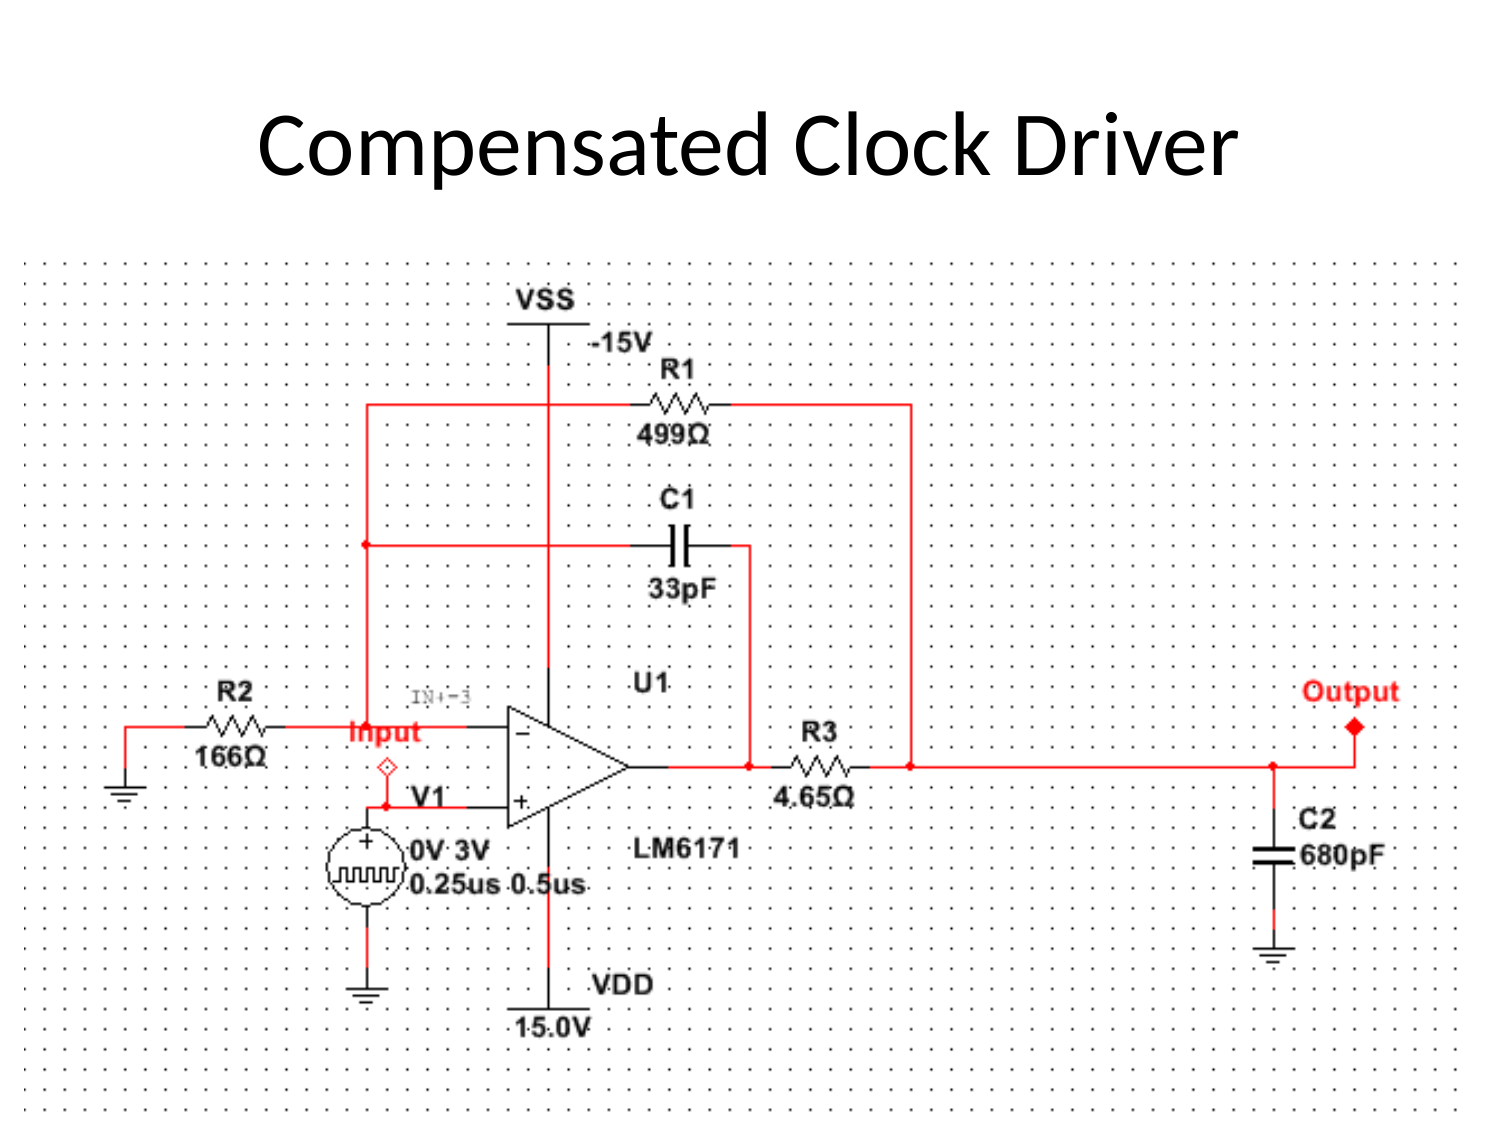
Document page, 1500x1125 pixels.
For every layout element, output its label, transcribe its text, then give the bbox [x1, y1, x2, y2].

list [24, 252, 1476, 1125]
title Compensated Clock Driver [75, 45, 1425, 233]
